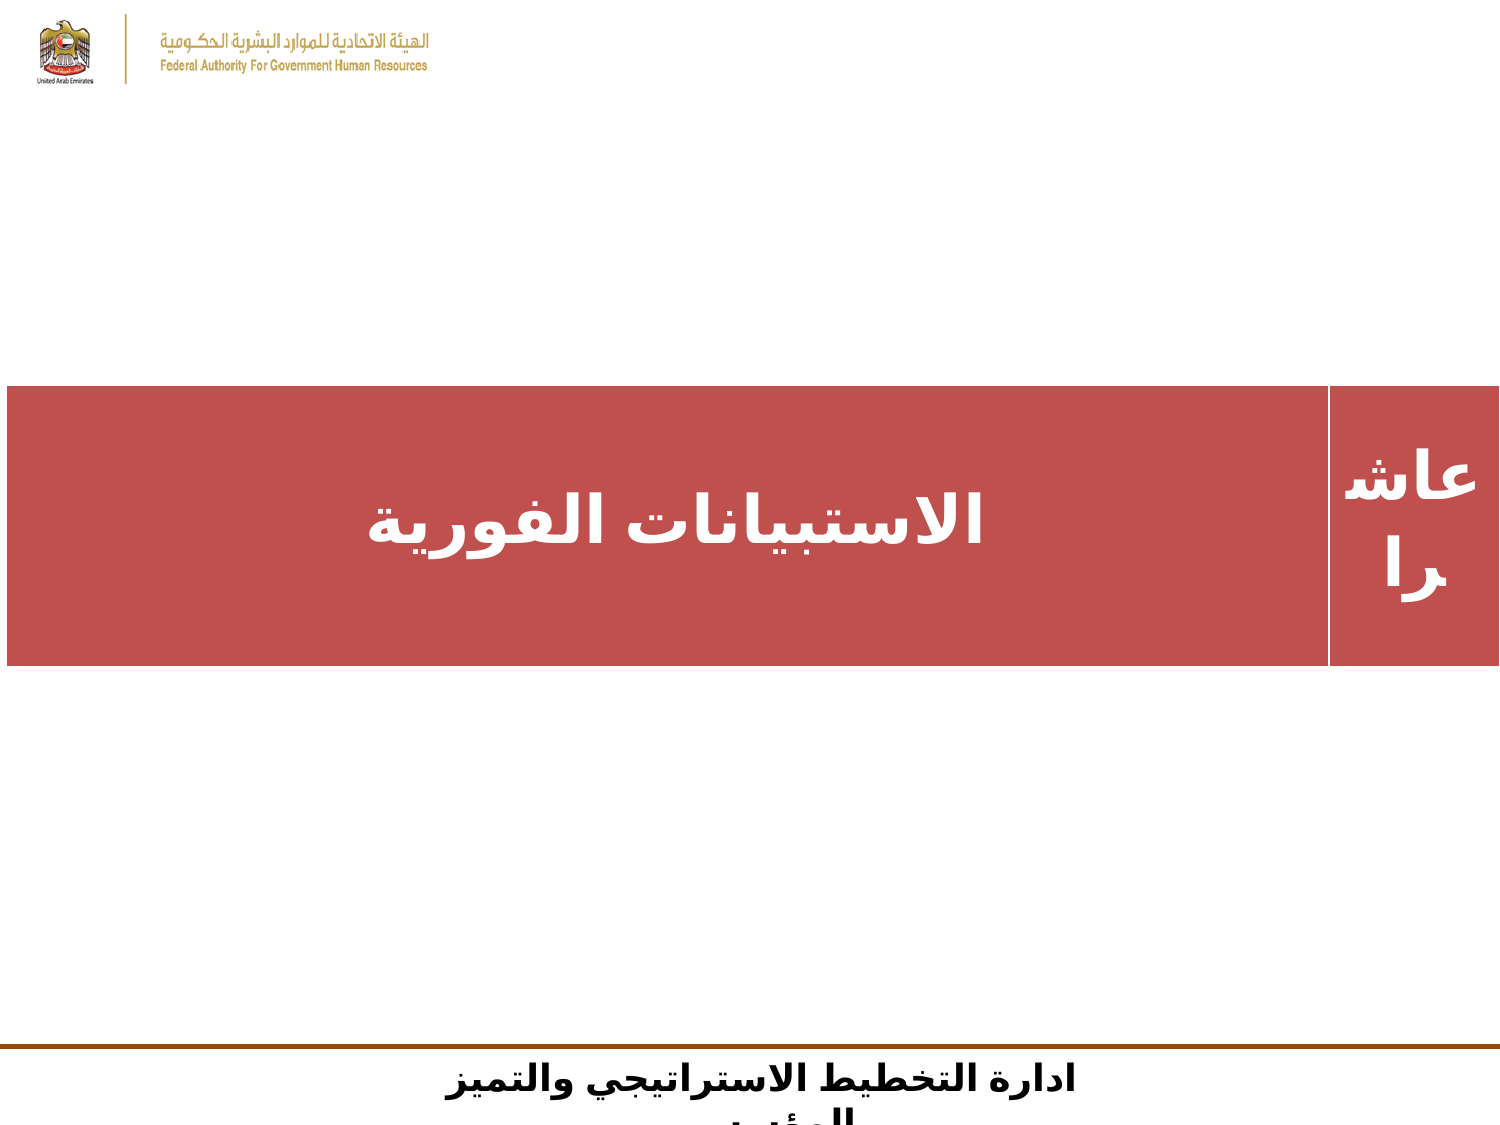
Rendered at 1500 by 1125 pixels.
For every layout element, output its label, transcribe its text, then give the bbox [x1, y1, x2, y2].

table_header عاشرا [1330, 386, 1499, 666]
picture [0, 0, 466, 99]
table_header الاستبيانات الفورية [7, 386, 1328, 666]
